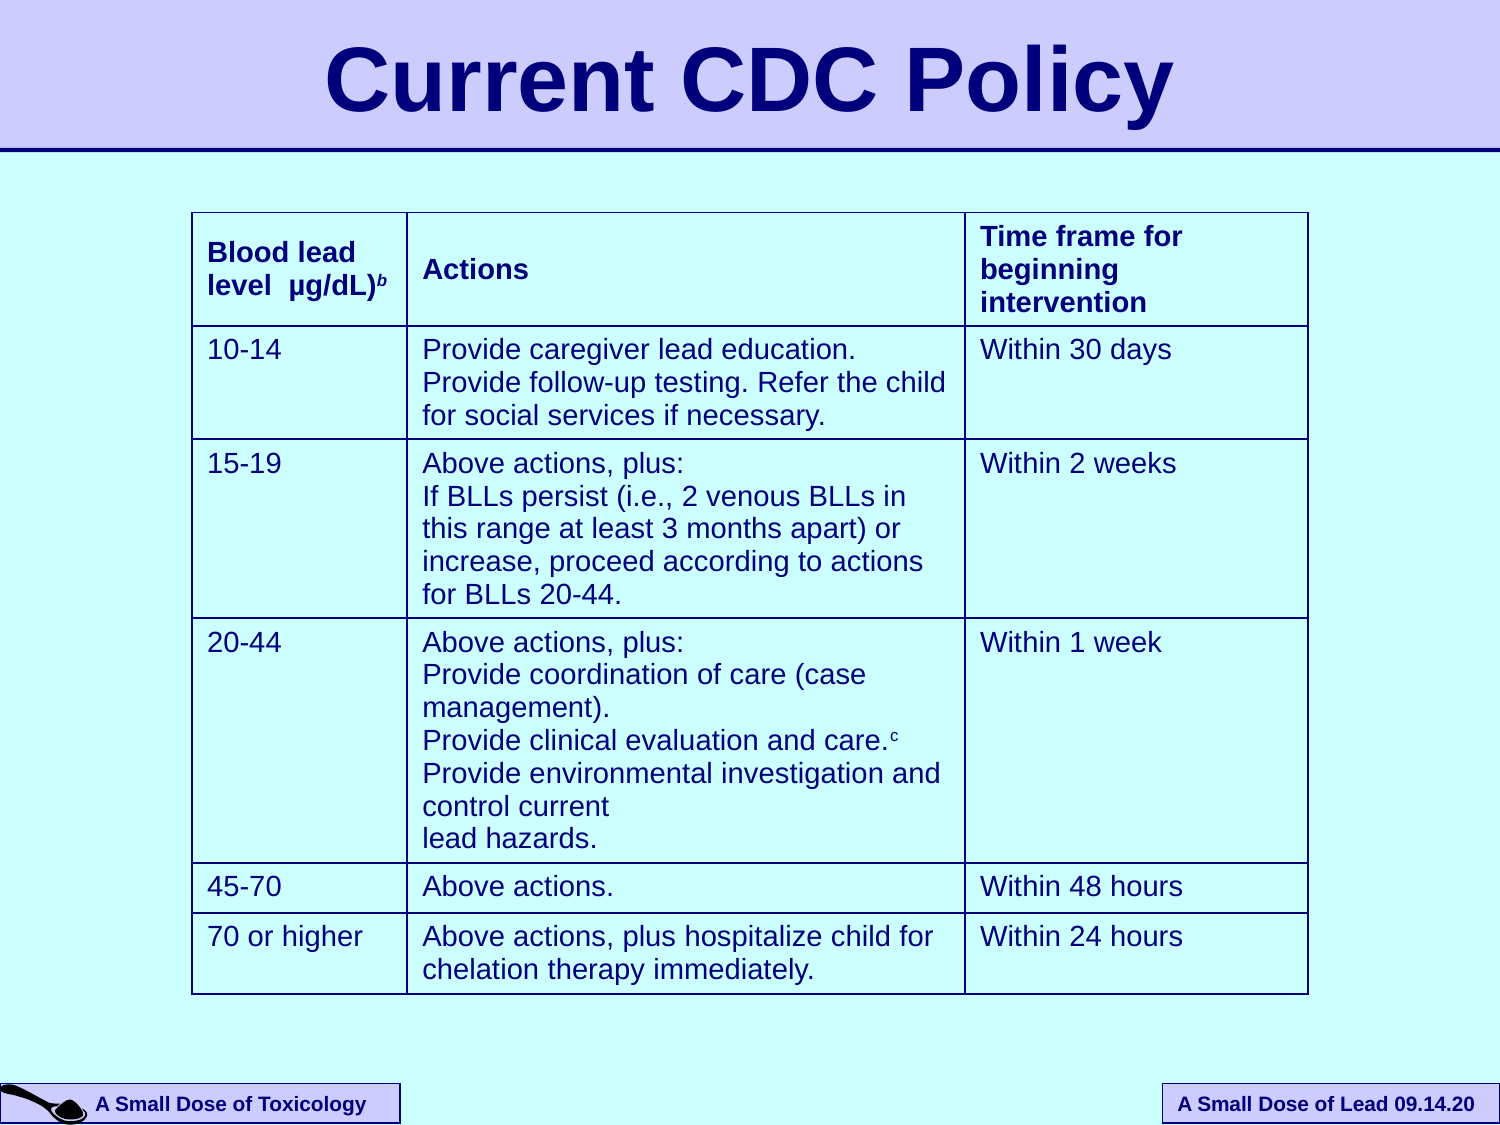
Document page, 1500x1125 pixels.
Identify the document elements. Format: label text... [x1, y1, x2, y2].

table_cell 70 or higher [193, 914, 406, 993]
table_cell 45-70 [193, 864, 406, 912]
table_cell 15-19 [193, 440, 406, 617]
table_cell Within 24 hours [966, 914, 1307, 993]
table_cell Above actions, plus: If BLLs persist (i.e., 2 venous BLLs in this range at least 3 months apart) or increase, proceed according to actions for BLLs 20-44. [408, 440, 964, 617]
table_header Actions [408, 213, 964, 325]
table_cell Above actions, plus: Provide coordination of care (case management). Provide clinical evaluation and care.c Provide environmental investigation and control current lead hazards. [408, 619, 964, 862]
table_cell Within 2 weeks [966, 440, 1307, 617]
table_cell Within 48 hours [966, 864, 1307, 912]
table_cell Provide caregiver lead education. Provide follow-up testing. Refer the child for social services if necessary. [408, 327, 964, 438]
title Current CDC Policy [81, 12, 1419, 138]
table_cell Above actions, plus hospitalize child for chelation therapy immediately. [408, 914, 964, 993]
table_cell Within 30 days [966, 327, 1307, 438]
table_cell 10-14 [193, 327, 406, 438]
table_cell Within 1 week [966, 619, 1307, 862]
table_header Time frame for beginning intervention [966, 213, 1307, 325]
table_cell Above actions. [408, 864, 964, 912]
table_cell 20-44 [193, 619, 406, 862]
table_header Blood lead level µg/dL)b [193, 213, 406, 325]
